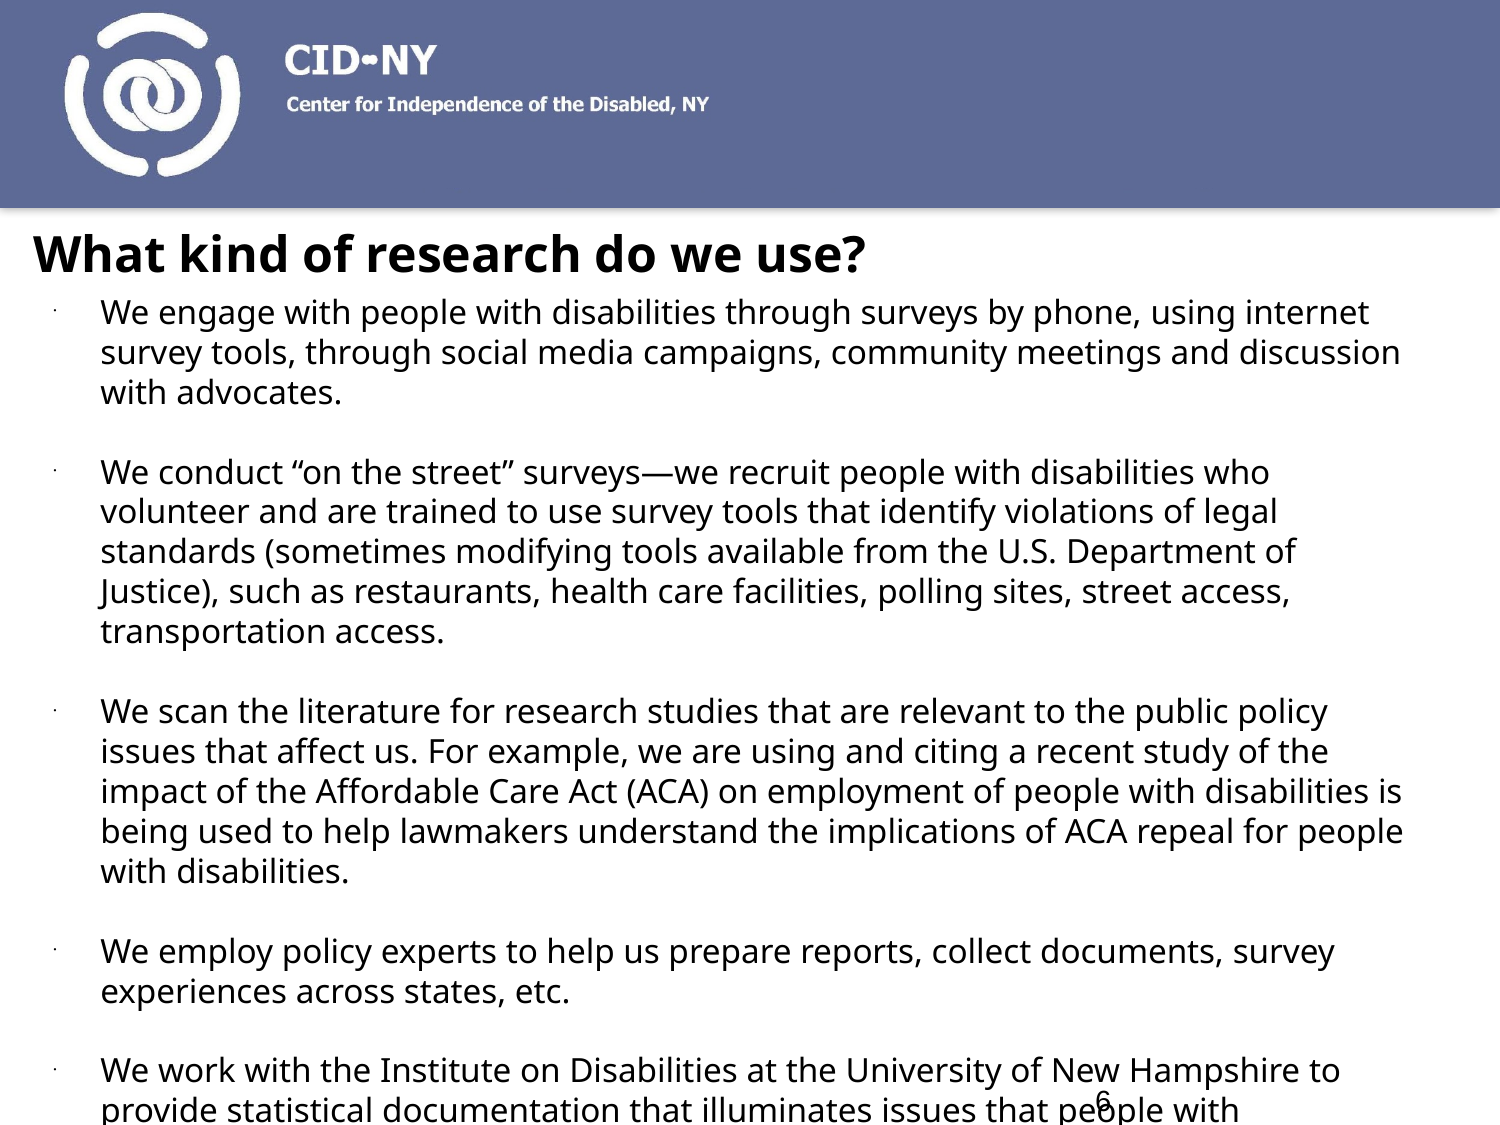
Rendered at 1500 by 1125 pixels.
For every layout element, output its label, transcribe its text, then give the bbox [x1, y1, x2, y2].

slide_number 6 [1080, 1070, 1431, 1125]
picture [0, 0, 1500, 208]
title What kind of research do we use? [18, 216, 1008, 291]
list We engage with people with disabilities through surveys by phone, using internet survey tools, through social media campaigns, community meetings and discussion with advocates. We conduct “on the street” surveys—we recruit people with disabilities who volunteer and are trained to use survey tools that identify violations of legal standards (sometimes modifying tools available from the U.S. Department of Justice), such as restaurants, health care facilities, polling sites, street access, transportation access. We scan the literature for research studies that are relevant to the public policy issues that affect us. For example, we are using and citing a recent study of the impact of the Affordable Care Act (ACA) on employment of people with disabilities is being used to help lawmakers understand the implications of ACA repeal for people with disabilities. We employ policy experts to help us prepare reports, collect documents, survey experiences across states, etc. We work with the Institute on Disabilities at the University of New Hampshire to provide statistical documentation that illuminates issues that people with disabilities are reporting and to substantiate the impact of barriers that they experience. [38, 283, 1431, 1100]
